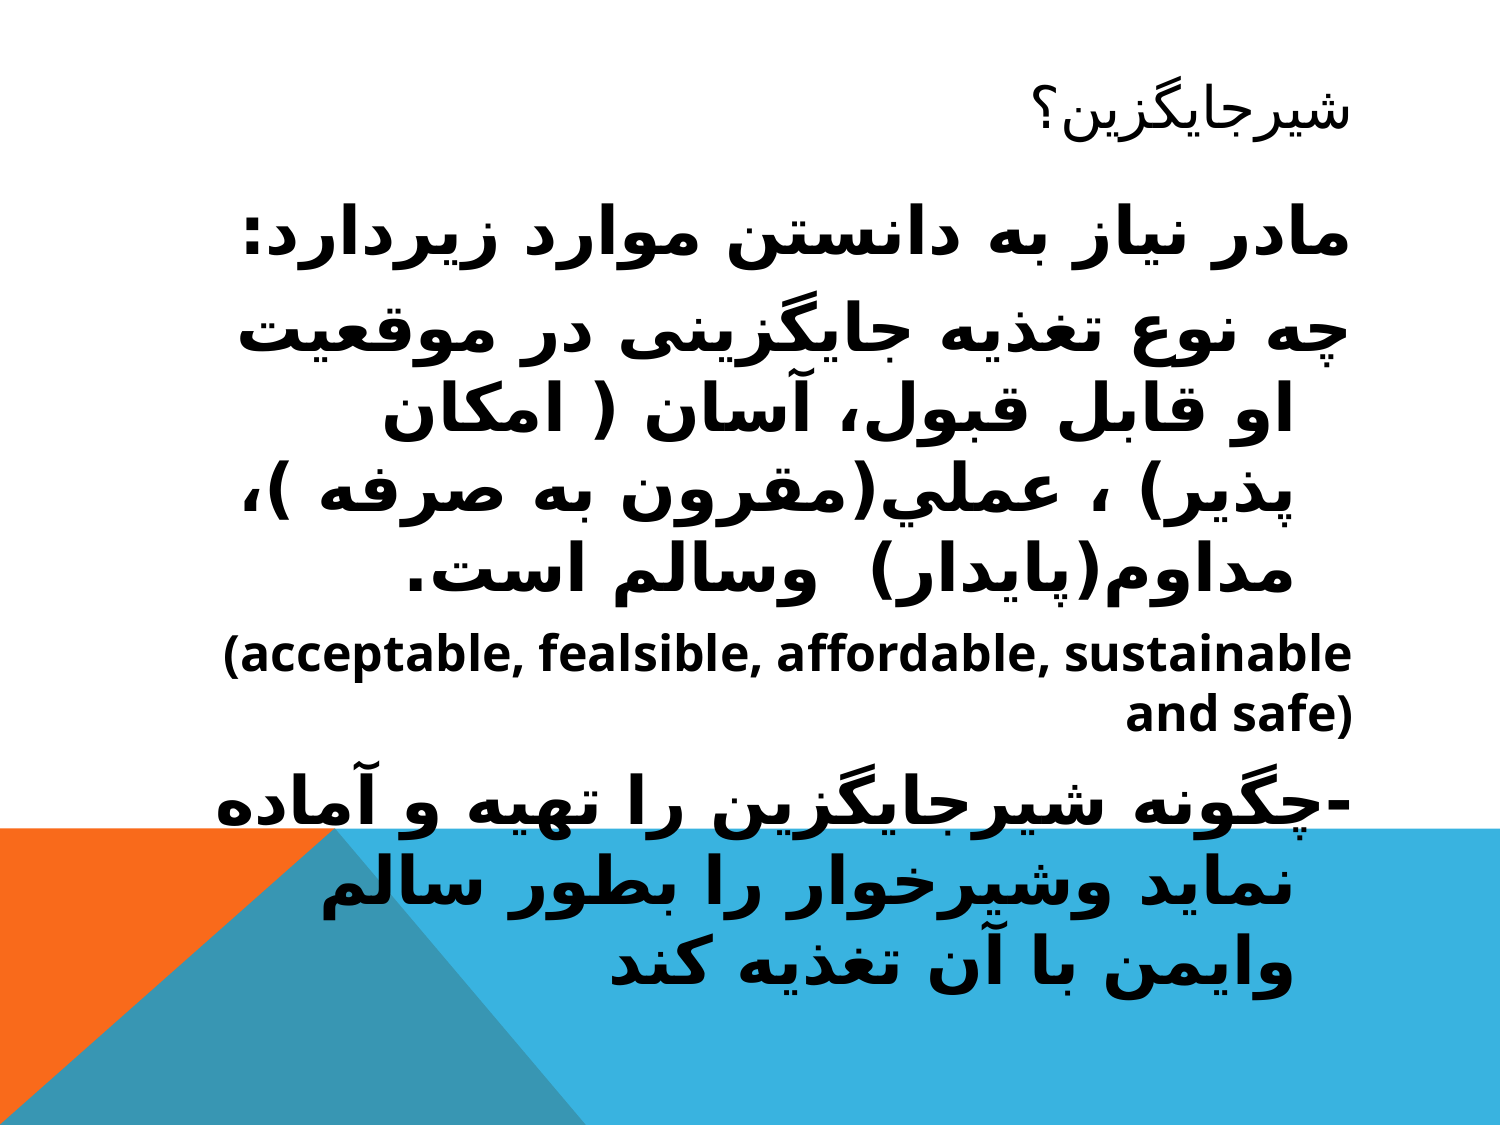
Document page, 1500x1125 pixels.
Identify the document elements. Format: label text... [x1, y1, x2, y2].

list مادر نیاز به دانستن موارد زیردارد: چه نوع تغذیه جایگزینی در موقعیت او قابل قبول، آسان ( امکان پذیر) ، عملي(مقرون به صرفه )، مداوم(پایدار) وسالم است. (acceptable, fealsible, affordable, sustainable and safe) -چگونه شیرجایگزین را تهیه و آماده نماید وشیرخوار را بطور سالم وایمن با آن تغذیه کند [135, 180, 1369, 768]
title شیرجایگزین؟ [135, 60, 1369, 150]
